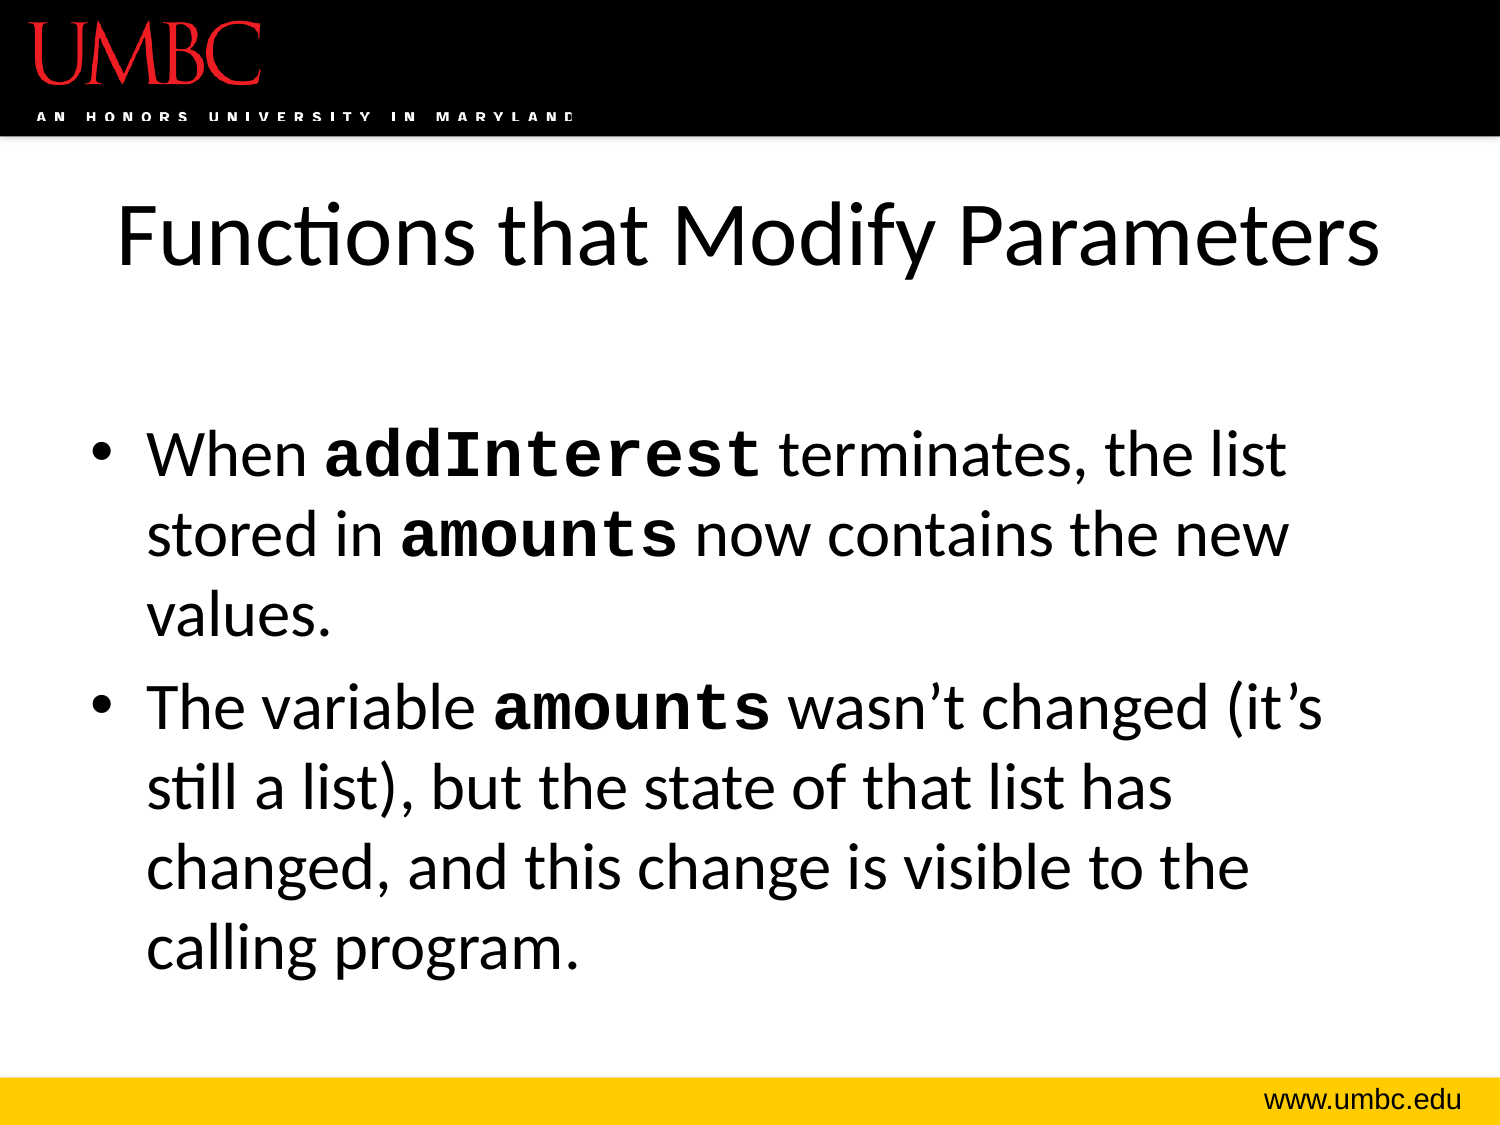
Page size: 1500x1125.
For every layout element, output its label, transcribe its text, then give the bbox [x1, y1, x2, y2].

title Functions that Modify Parameters [75, 135, 1425, 323]
list When addInterest terminates, the list stored in amounts now contains the new values. The variable amounts wasn’t changed (it’s still a list), but the state of that list has changed, and this change is visible to the calling program. [75, 402, 1425, 1005]
